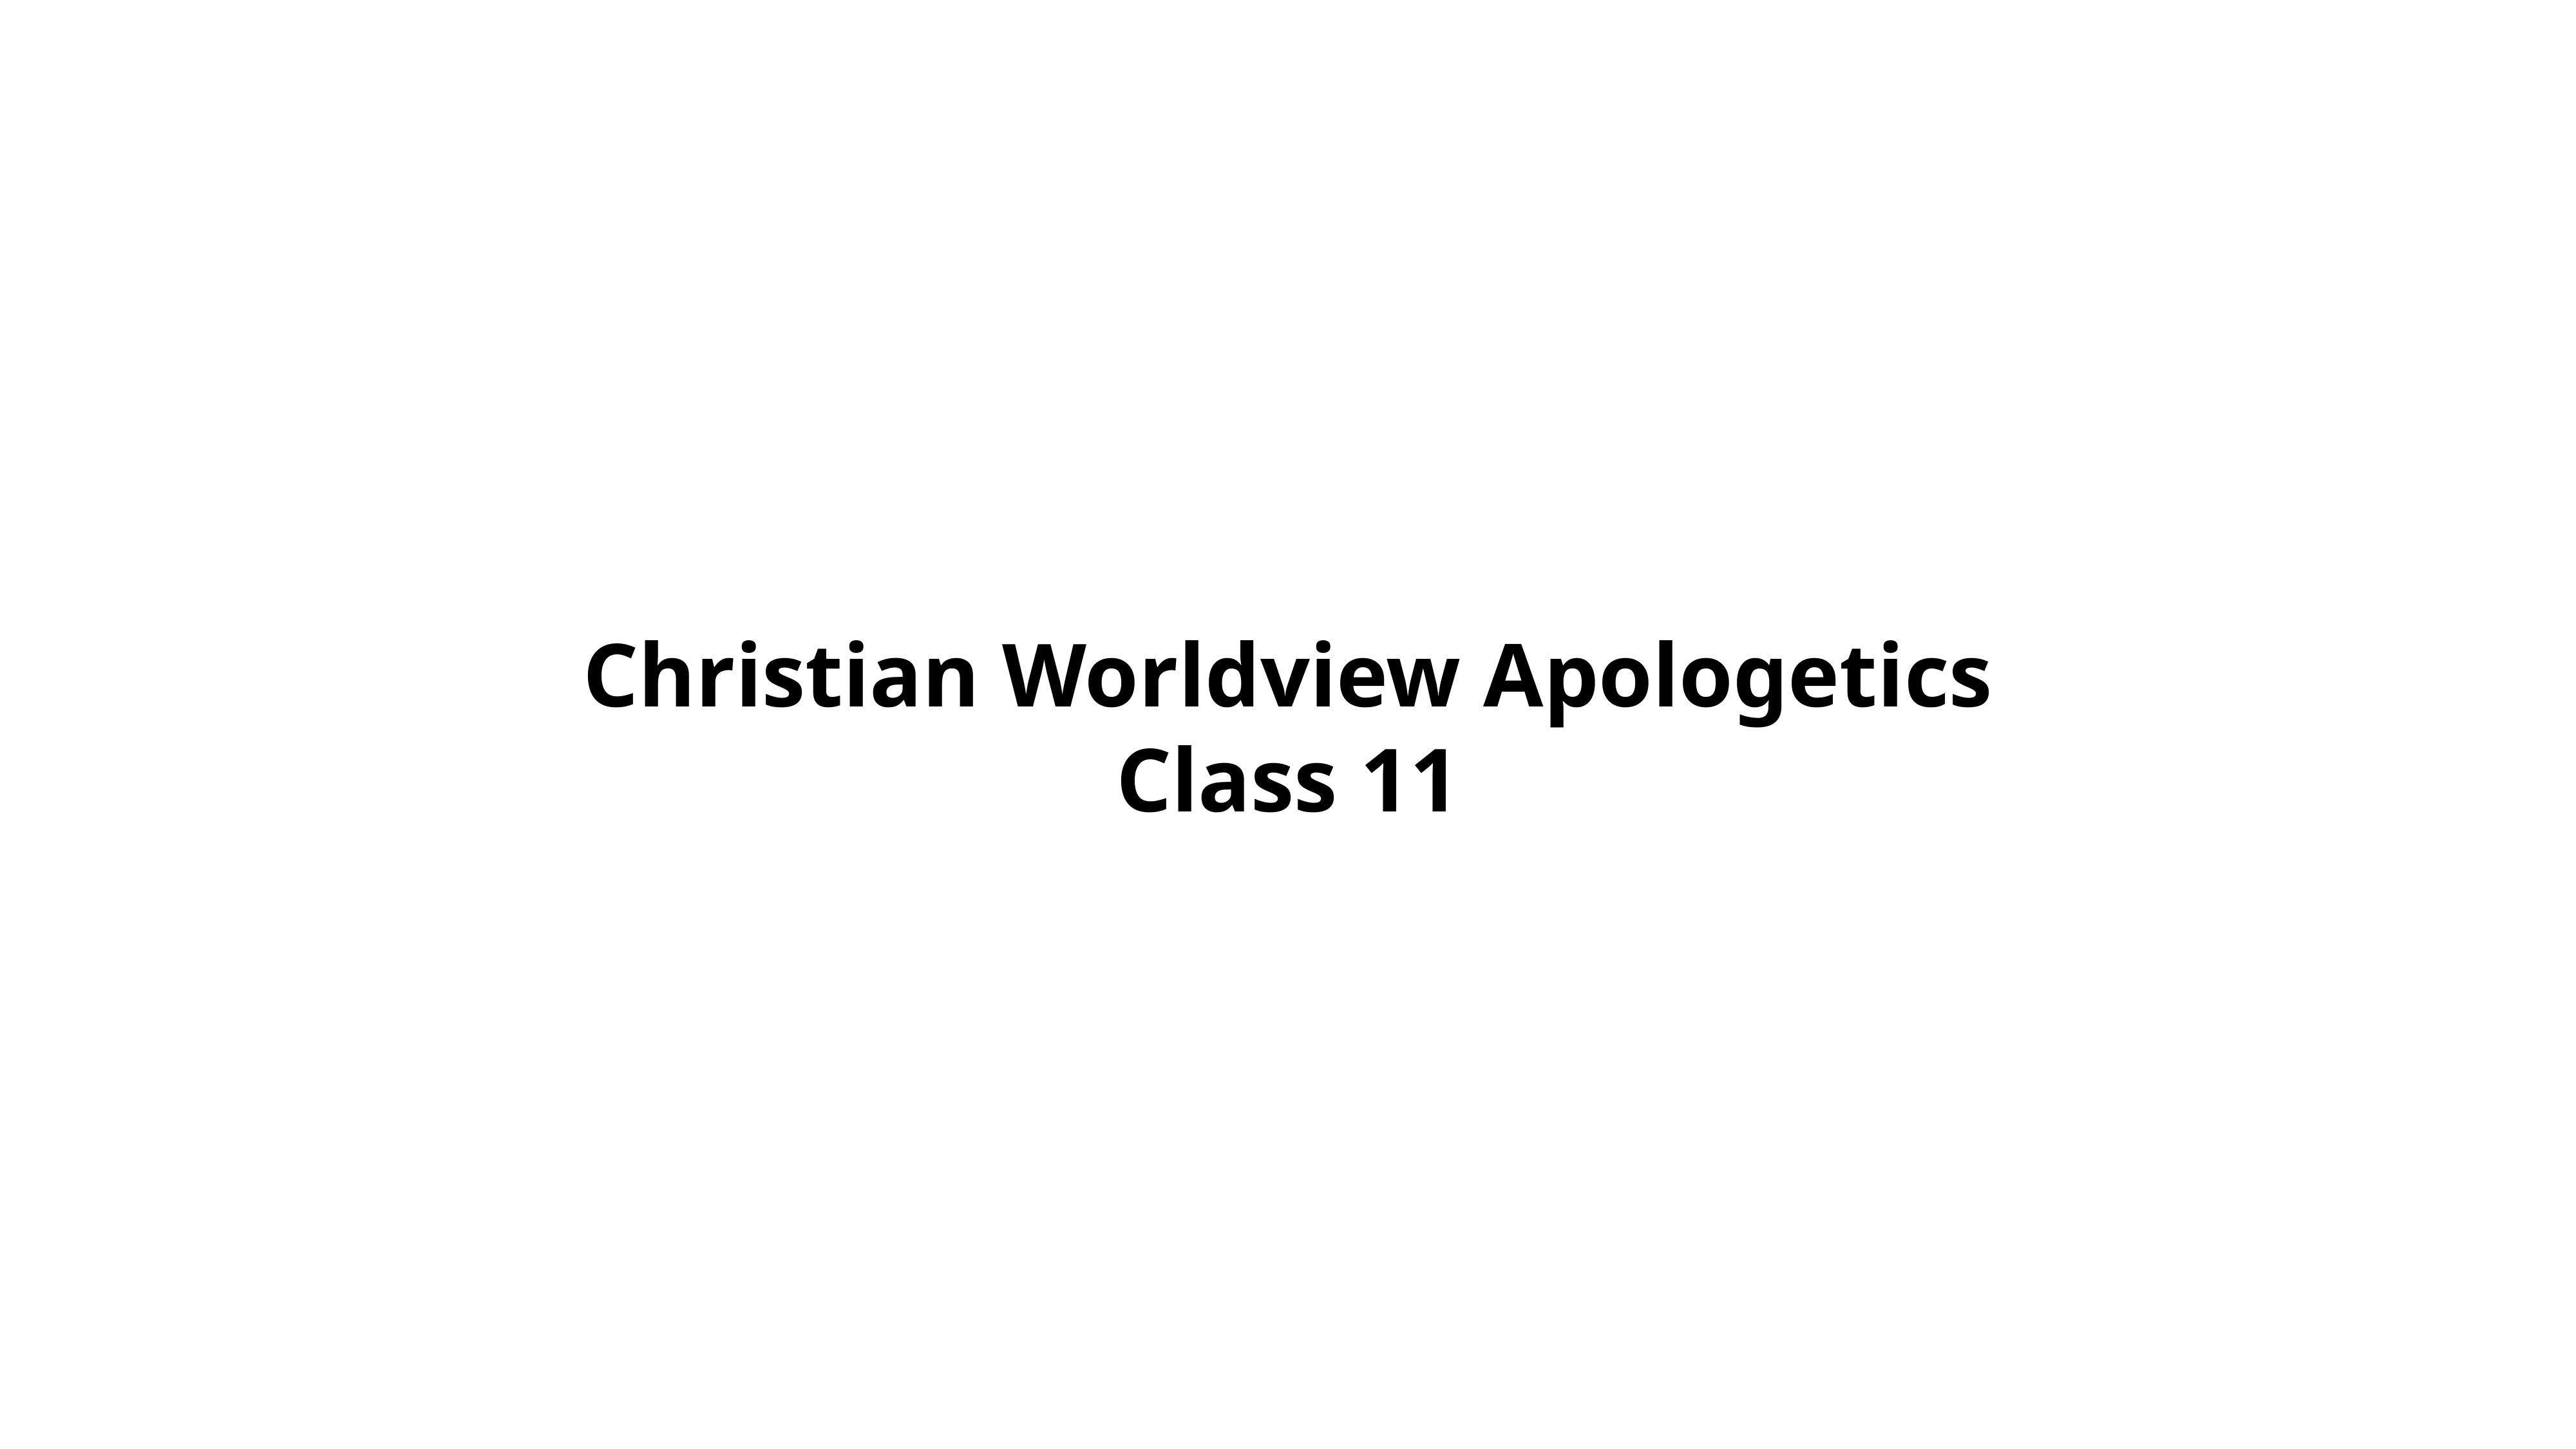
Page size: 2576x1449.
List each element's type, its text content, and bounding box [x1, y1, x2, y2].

text_box Christian Worldview Apologetics Class 11 [578, 614, 1998, 835]
